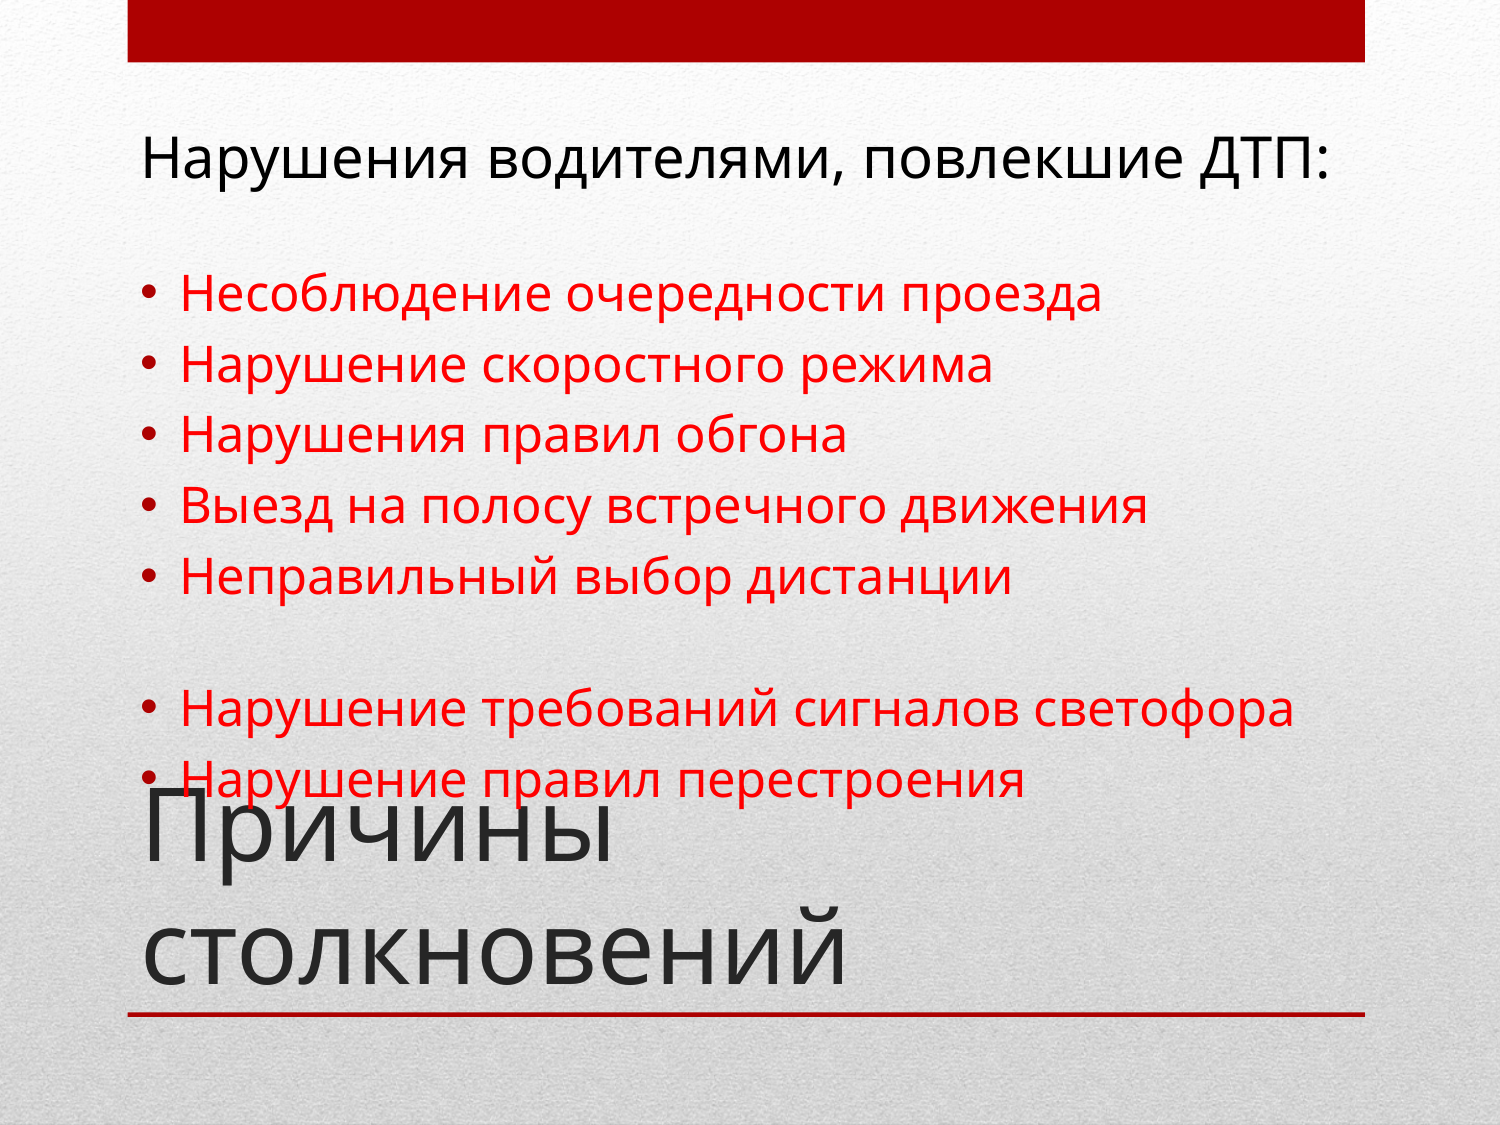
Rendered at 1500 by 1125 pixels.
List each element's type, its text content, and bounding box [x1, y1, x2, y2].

title Причины столкновений [125, 835, 1238, 1013]
list Нарушения водителями, повлекшие ДТП: Несоблюдение очередности проезда Нарушение скоростного режима Нарушения правил обгона Выезд на полосу встречного движения Неправильный выбор дистанции Нарушение требований сигналов светофора Нарушение правил перестроения [125, 112, 1363, 835]
